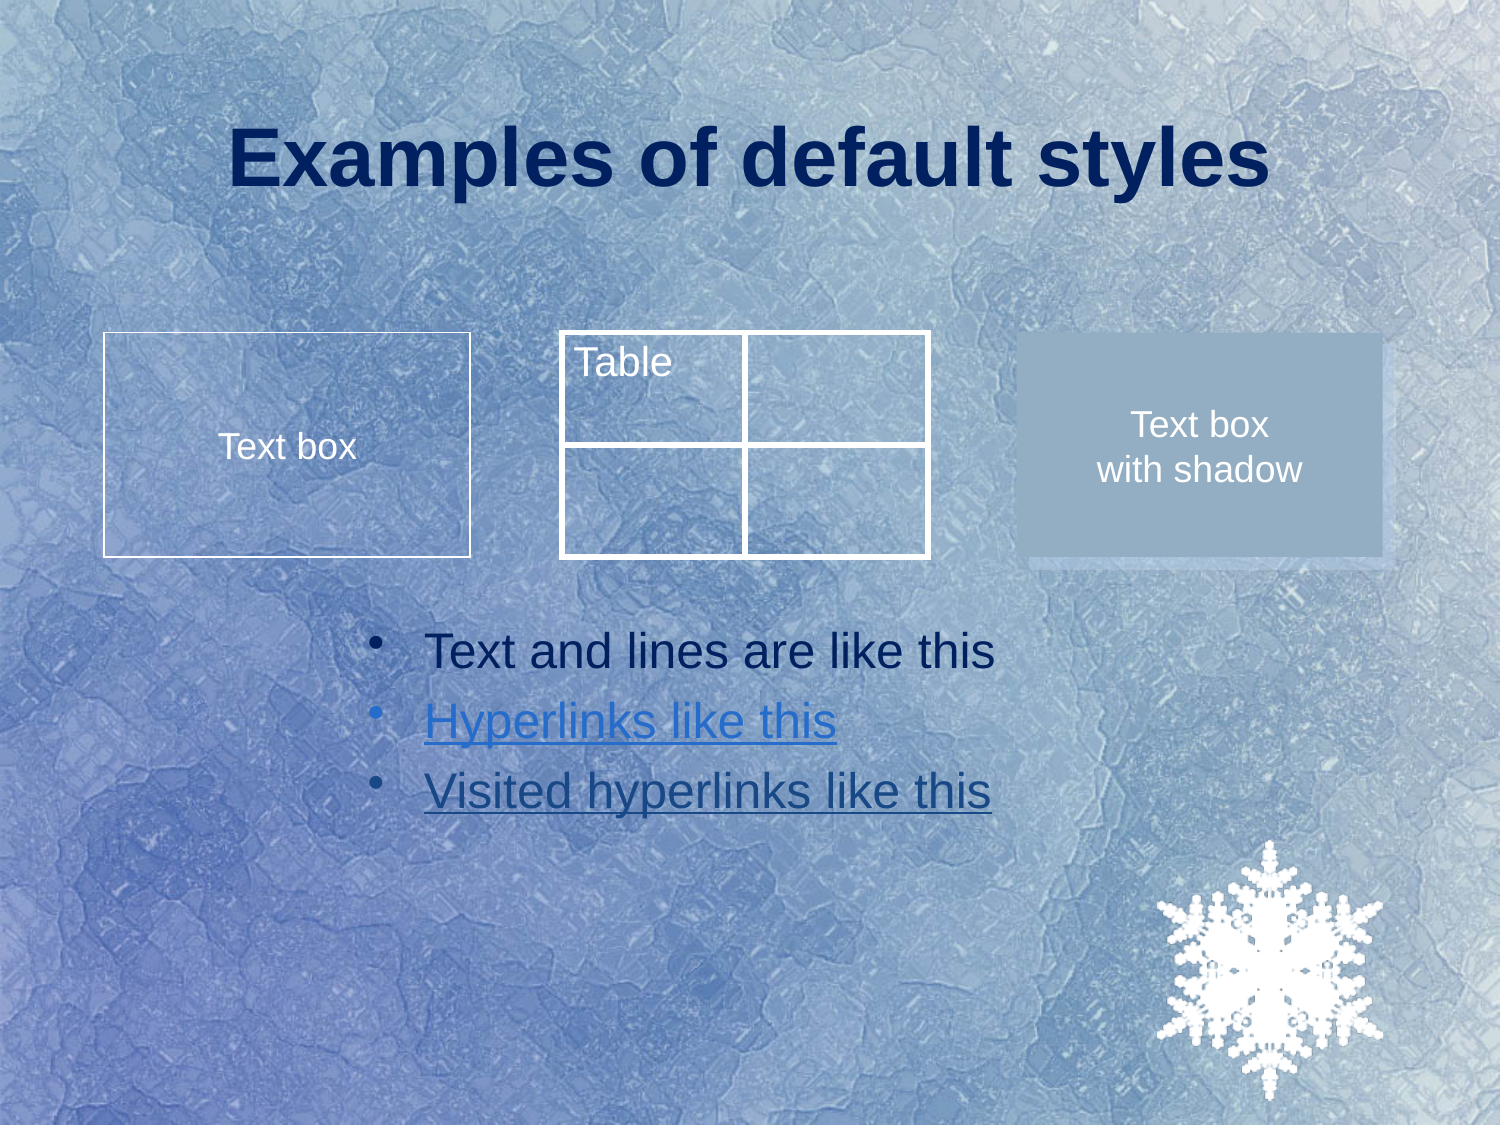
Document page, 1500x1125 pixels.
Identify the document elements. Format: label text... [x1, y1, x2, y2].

table_cell [748, 448, 925, 554]
text_box Text box with shadow [1016, 332, 1383, 557]
text_box Text box [104, 332, 471, 557]
picture [0, 0, 1500, 1125]
title Examples of default styles [75, 59, 1425, 248]
table_header Table [565, 335, 742, 442]
table_cell [565, 448, 742, 554]
text_box Text and lines are like this Hyperlinks like this Visited hyperlinks like this [352, 611, 1122, 955]
table_header [748, 335, 925, 442]
